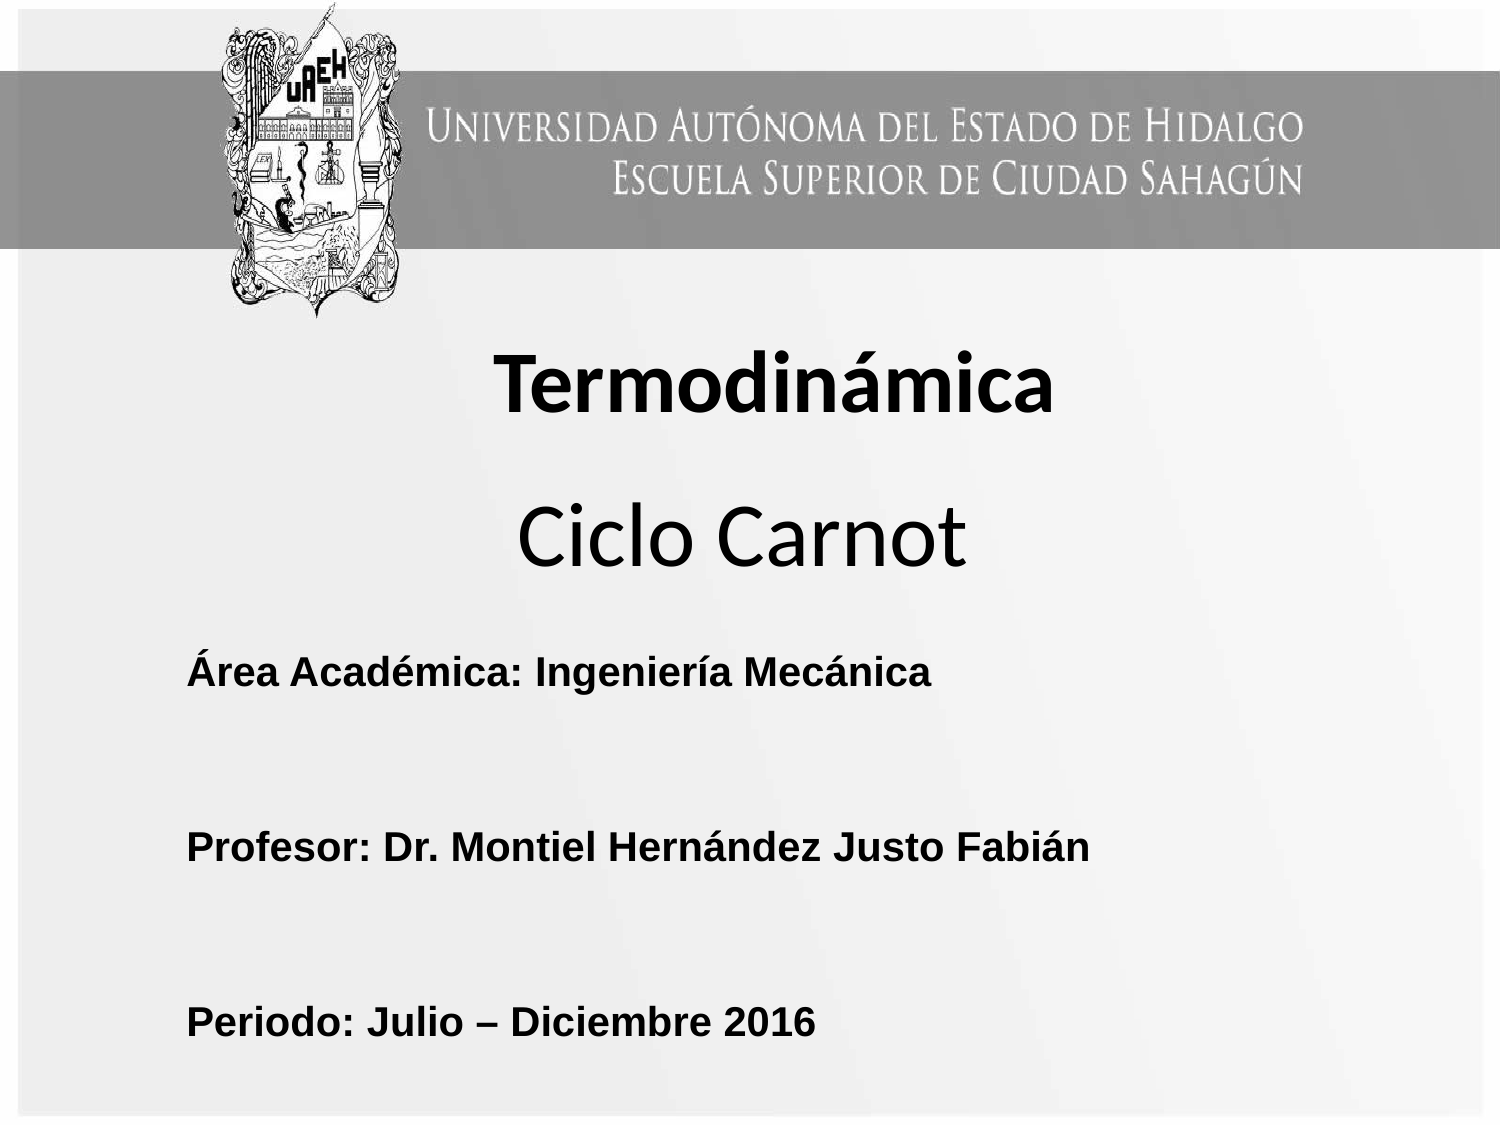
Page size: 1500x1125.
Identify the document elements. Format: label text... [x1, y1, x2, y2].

picture [0, 0, 1500, 1125]
title Ciclo Carnot [37, 408, 1450, 650]
subtitle Área Académica: Ingeniería Mecánica Profesor: Dr. Montiel Hernández Justo Fabián Periodo: Julio – Diciembre 2016 [171, 637, 1447, 1125]
text_box Termodinámica [137, 316, 1413, 438]
